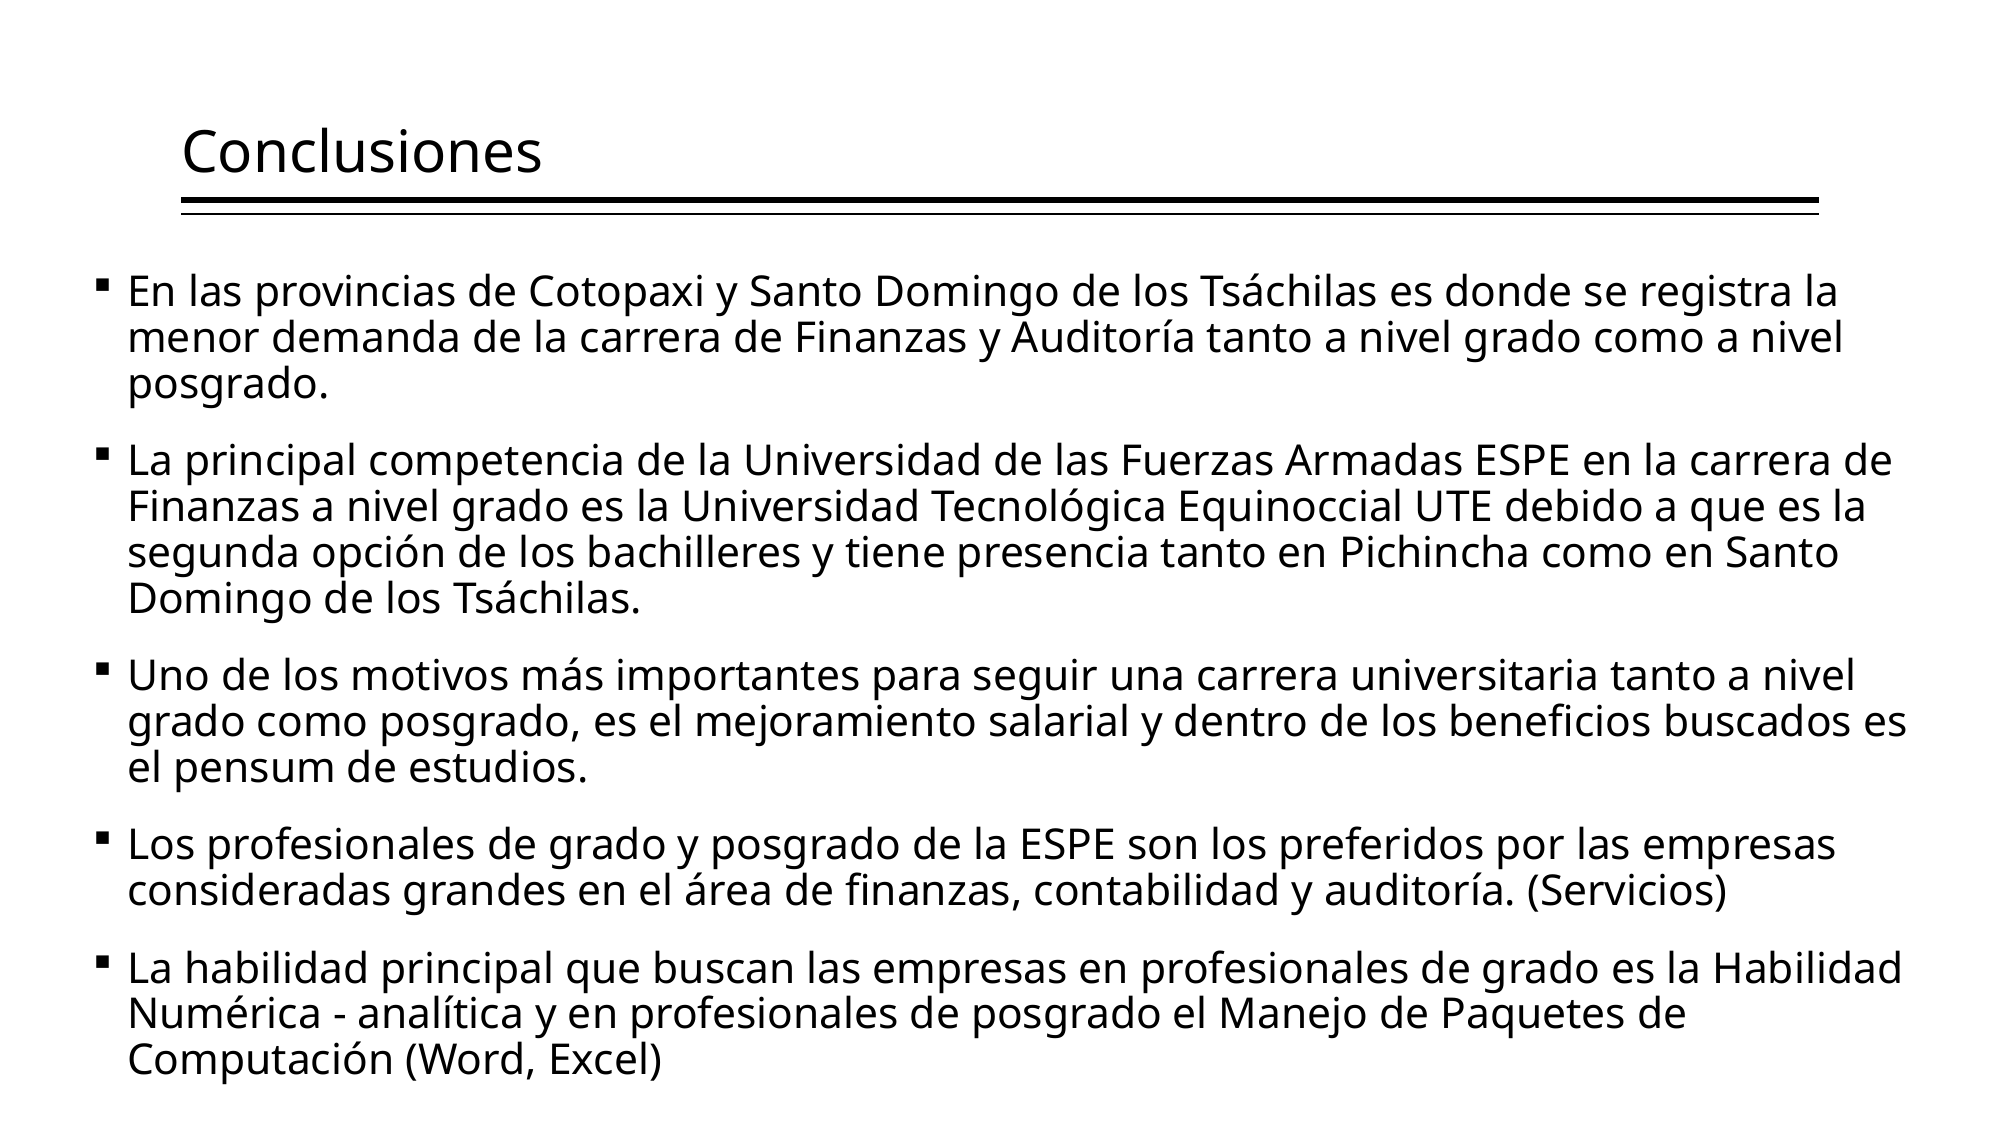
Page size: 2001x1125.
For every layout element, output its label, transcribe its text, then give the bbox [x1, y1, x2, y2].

list En las provincias de Cotopaxi y Santo Domingo de los Tsáchilas es donde se registra la menor demanda de la carrera de Finanzas y Auditoría tanto a nivel grado como a nivel posgrado. La principal competencia de la Universidad de las Fuerzas Armadas ESPE en la carrera de Finanzas a nivel grado es la Universidad Tecnológica Equinoccial UTE debido a que es la segunda opción de los bachilleres y tiene presencia tanto en Pichincha como en Santo Domingo de los Tsáchilas. Uno de los motivos más importantes para seguir una carrera universitaria tanto a nivel grado como posgrado, es el mejoramiento salarial y dentro de los beneficios buscados es el pensum de estudios. Los profesionales de grado y posgrado de la ESPE son los preferidos por las empresas consideradas grandes en el área de finanzas, contabilidad y auditoría. (Servicios) La habilidad principal que buscan las empresas en profesionales de grado es la Habilidad Numérica - analítica y en profesionales de posgrado el Manejo de Paquetes de Computación (Word, Excel) [92, 262, 1917, 1093]
title Conclusiones [181, 12, 1819, 193]
